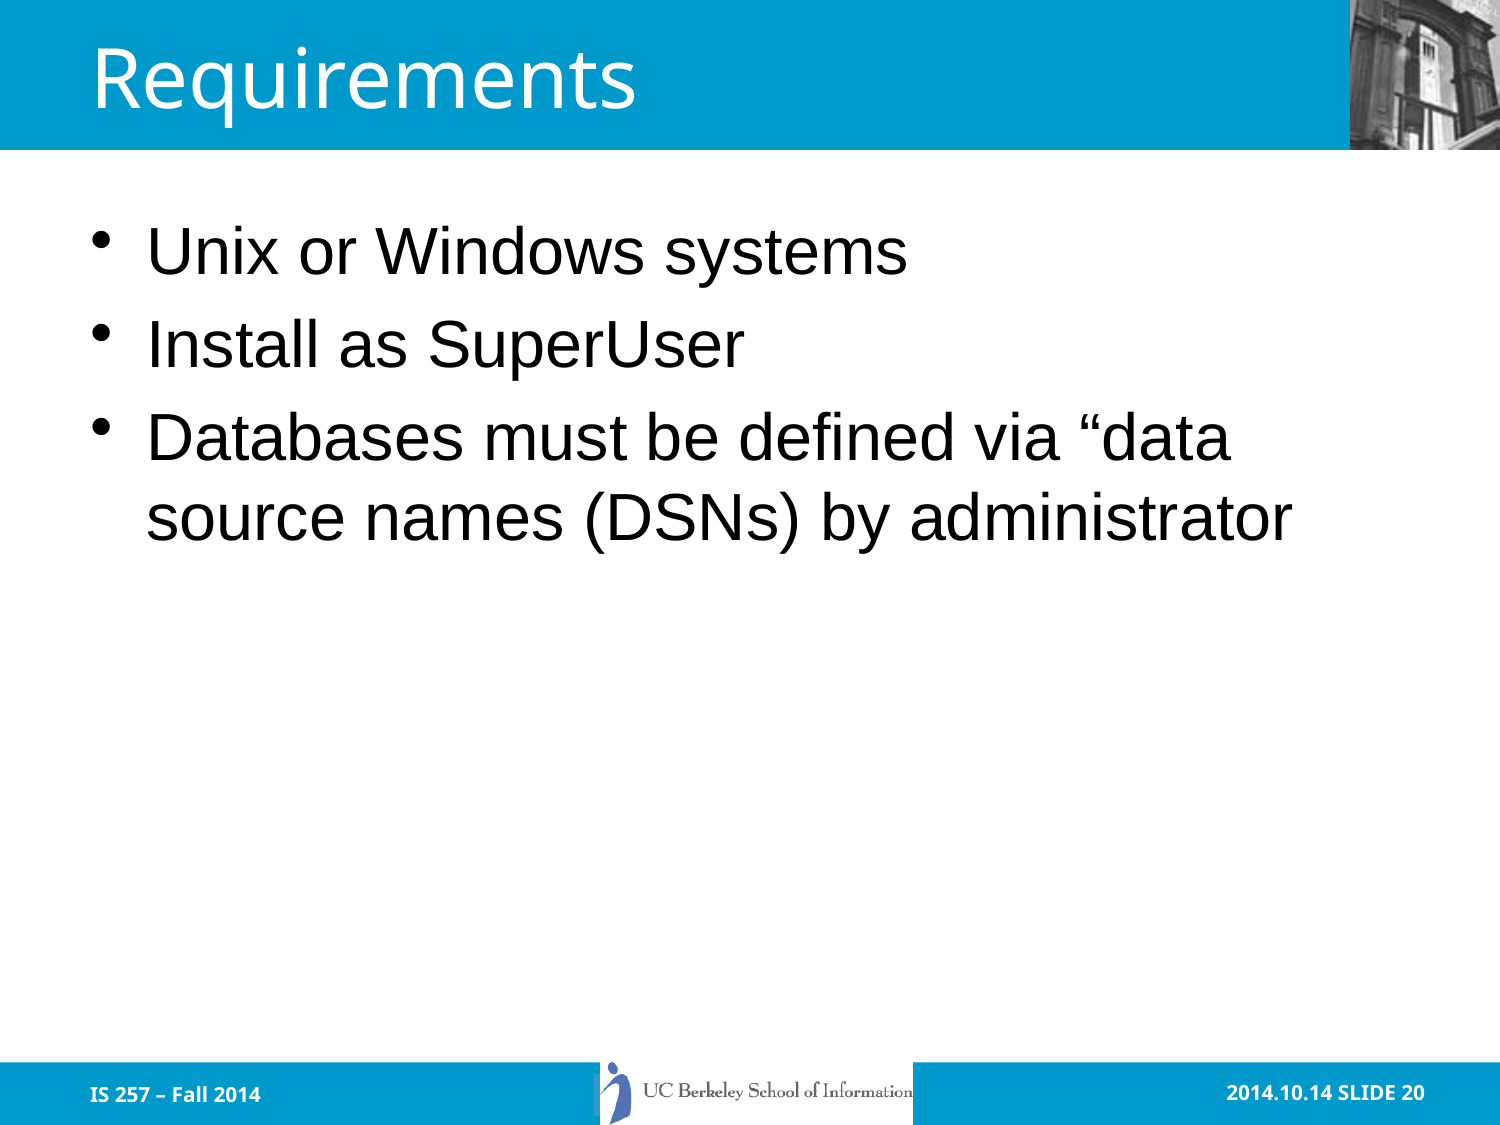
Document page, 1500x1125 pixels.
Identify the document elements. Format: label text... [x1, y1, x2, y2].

picture [594, 1062, 912, 1125]
title Requirements [75, 0, 1350, 150]
list Unix or Windows systems Install as SuperUser Databases must be defined via “data source names (DSNs) by administrator [75, 200, 1425, 1013]
slide_number IS 257 – Fall 2014 [75, 1062, 388, 1125]
picture [1351, 0, 1500, 150]
